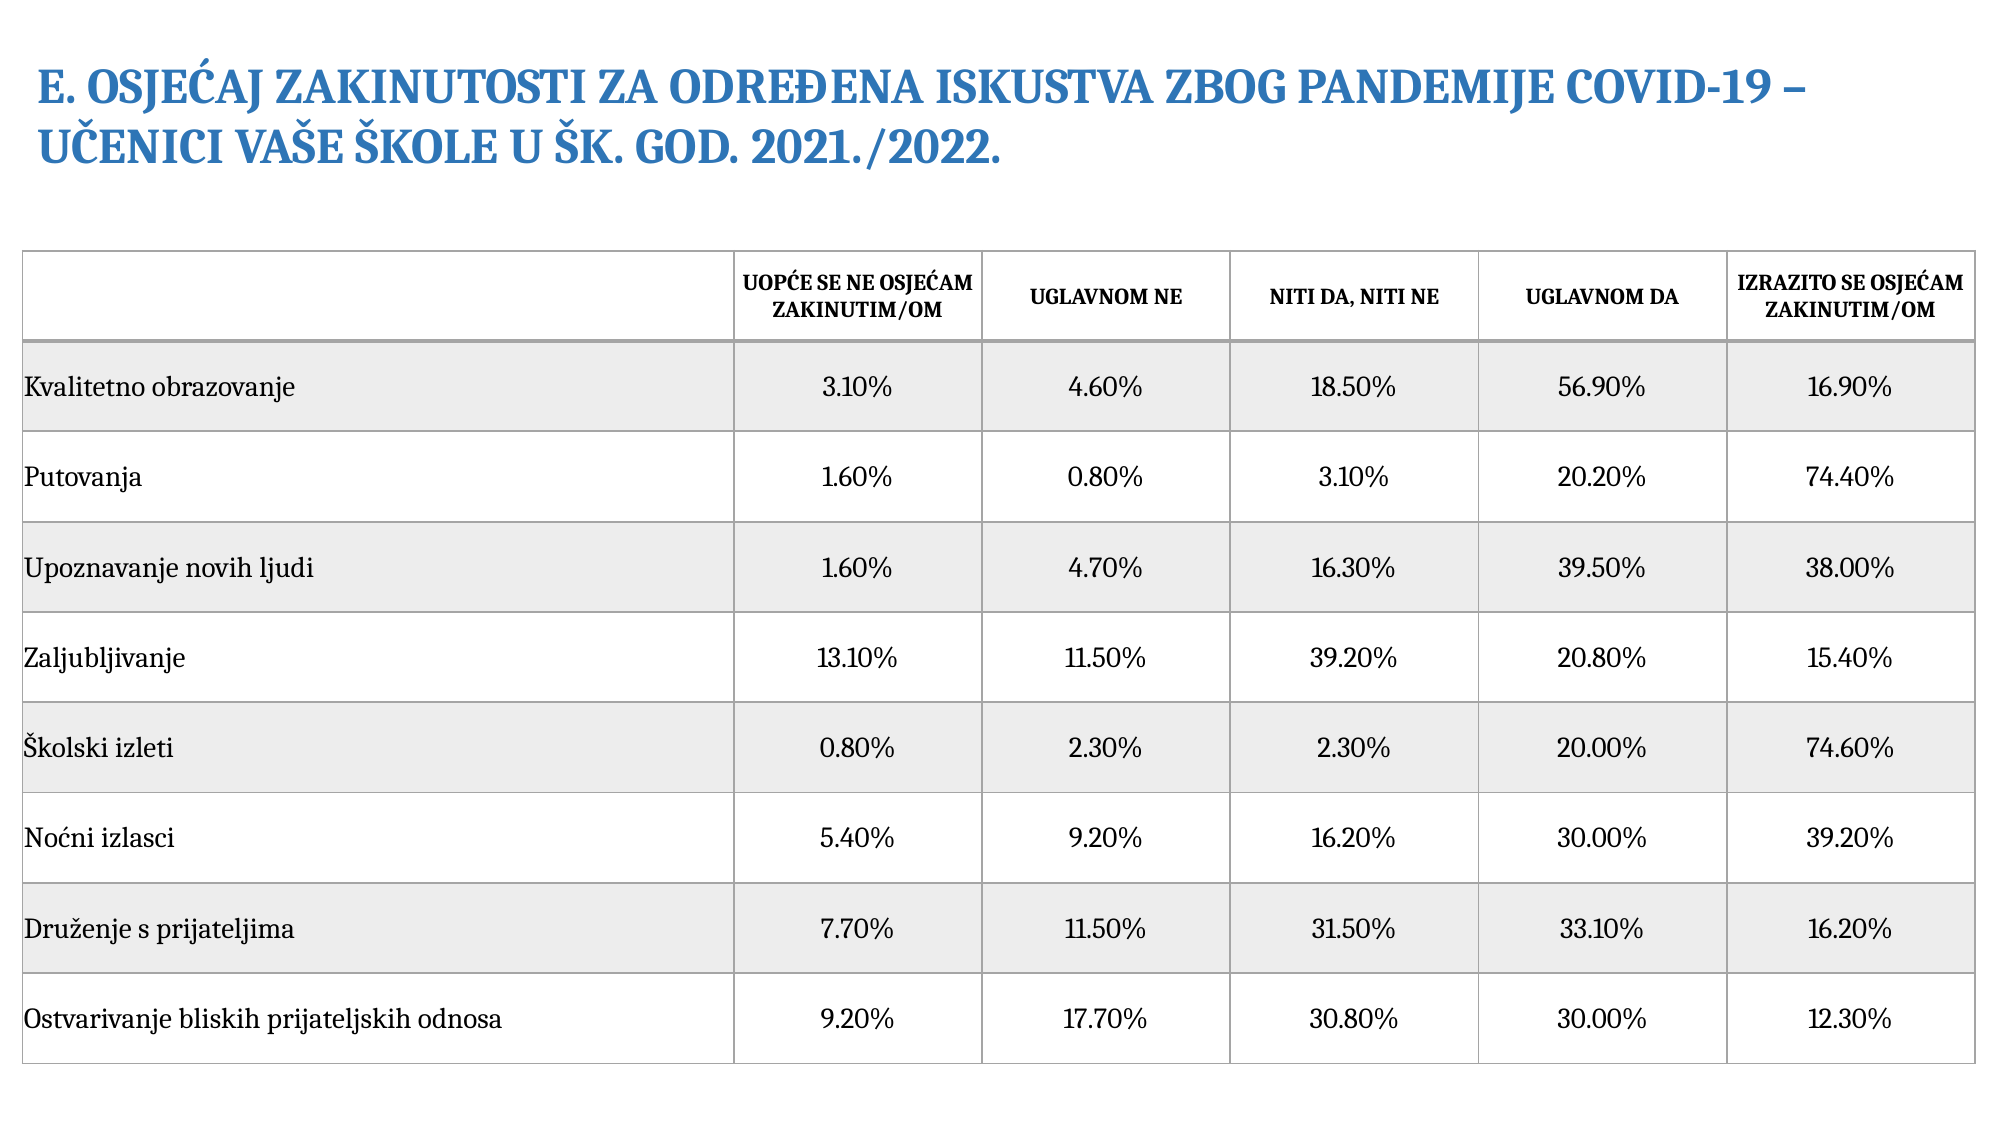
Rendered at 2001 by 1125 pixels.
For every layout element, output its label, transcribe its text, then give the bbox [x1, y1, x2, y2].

table_cell 39.20% [1231, 613, 1478, 701]
table_cell 16.90% [1728, 343, 1974, 430]
table_cell 7.70% [735, 884, 981, 972]
table_cell Ostvarivanje bliskih prijateljskih odnosa [23, 974, 733, 1063]
table_cell 30.00% [1479, 974, 1726, 1063]
table_cell Noćni izlasci [23, 793, 733, 882]
table_cell 20.20% [1479, 432, 1726, 521]
table_cell 39.50% [1479, 523, 1726, 611]
table_cell 2.30% [1231, 703, 1478, 792]
table_cell Zaljubljivanje [23, 613, 733, 701]
table_cell 4.60% [983, 343, 1229, 430]
table_cell 11.50% [983, 884, 1229, 972]
table_cell 12.30% [1728, 974, 1974, 1063]
table_cell 74.40% [1728, 432, 1974, 521]
table_cell 1.60% [735, 523, 981, 611]
table_cell 16.20% [1231, 793, 1478, 882]
table_header NITI DA, NITI NE [1231, 252, 1478, 339]
table_header [23, 252, 733, 339]
table_cell 74.60% [1728, 703, 1974, 792]
table_cell 38.00% [1728, 523, 1974, 611]
table_cell Putovanja [23, 432, 733, 521]
table_cell Upoznavanje novih ljudi [23, 523, 733, 611]
table_cell 9.20% [735, 974, 981, 1063]
table_cell 13.10% [735, 613, 981, 701]
table_cell 18.50% [1231, 343, 1478, 430]
table_header UOPĆE SE NE OSJEĆAM ZAKINUTIM/OM [735, 252, 981, 339]
text_box E. OSJEĆAJ ZAKINUTOSTI ZA ODREĐENA ISKUSTVA ZBOG PANDEMIJE COVID-19 – UČENICI VAŠE ŠKOLE U ŠK. GOD. 2021./2022. [22, 45, 1896, 181]
table_cell 3.10% [735, 343, 981, 430]
table_cell 20.80% [1479, 613, 1726, 701]
table_cell 11.50% [983, 613, 1229, 701]
table_cell 0.80% [983, 432, 1229, 521]
table_cell 30.00% [1479, 793, 1726, 882]
table_cell 5.40% [735, 793, 981, 882]
table_cell 16.20% [1728, 884, 1974, 972]
table_cell 16.30% [1231, 523, 1478, 611]
table_header UGLAVNOM DA [1479, 252, 1726, 339]
table_cell 0.80% [735, 703, 981, 792]
table_cell 1.60% [735, 432, 981, 521]
table_cell Kvalitetno obrazovanje [23, 343, 733, 430]
table_header IZRAZITO SE OSJEĆAM ZAKINUTIM/OM [1728, 252, 1974, 339]
table_cell 17.70% [983, 974, 1229, 1063]
table_cell 15.40% [1728, 613, 1974, 701]
table_cell 30.80% [1231, 974, 1478, 1063]
table_cell 31.50% [1231, 884, 1478, 972]
table_cell 3.10% [1231, 432, 1478, 521]
table_cell 56.90% [1479, 343, 1726, 430]
table_cell 2.30% [983, 703, 1229, 792]
table_cell Druženje s prijateljima [23, 884, 733, 972]
table_cell Školski izleti [23, 703, 733, 792]
table_cell 9.20% [983, 793, 1229, 882]
table_cell 33.10% [1479, 884, 1726, 972]
table_cell 4.70% [983, 523, 1229, 611]
table_header UGLAVNOM NE [983, 252, 1229, 339]
table_cell 39.20% [1728, 793, 1974, 882]
table_cell 20.00% [1479, 703, 1726, 792]
